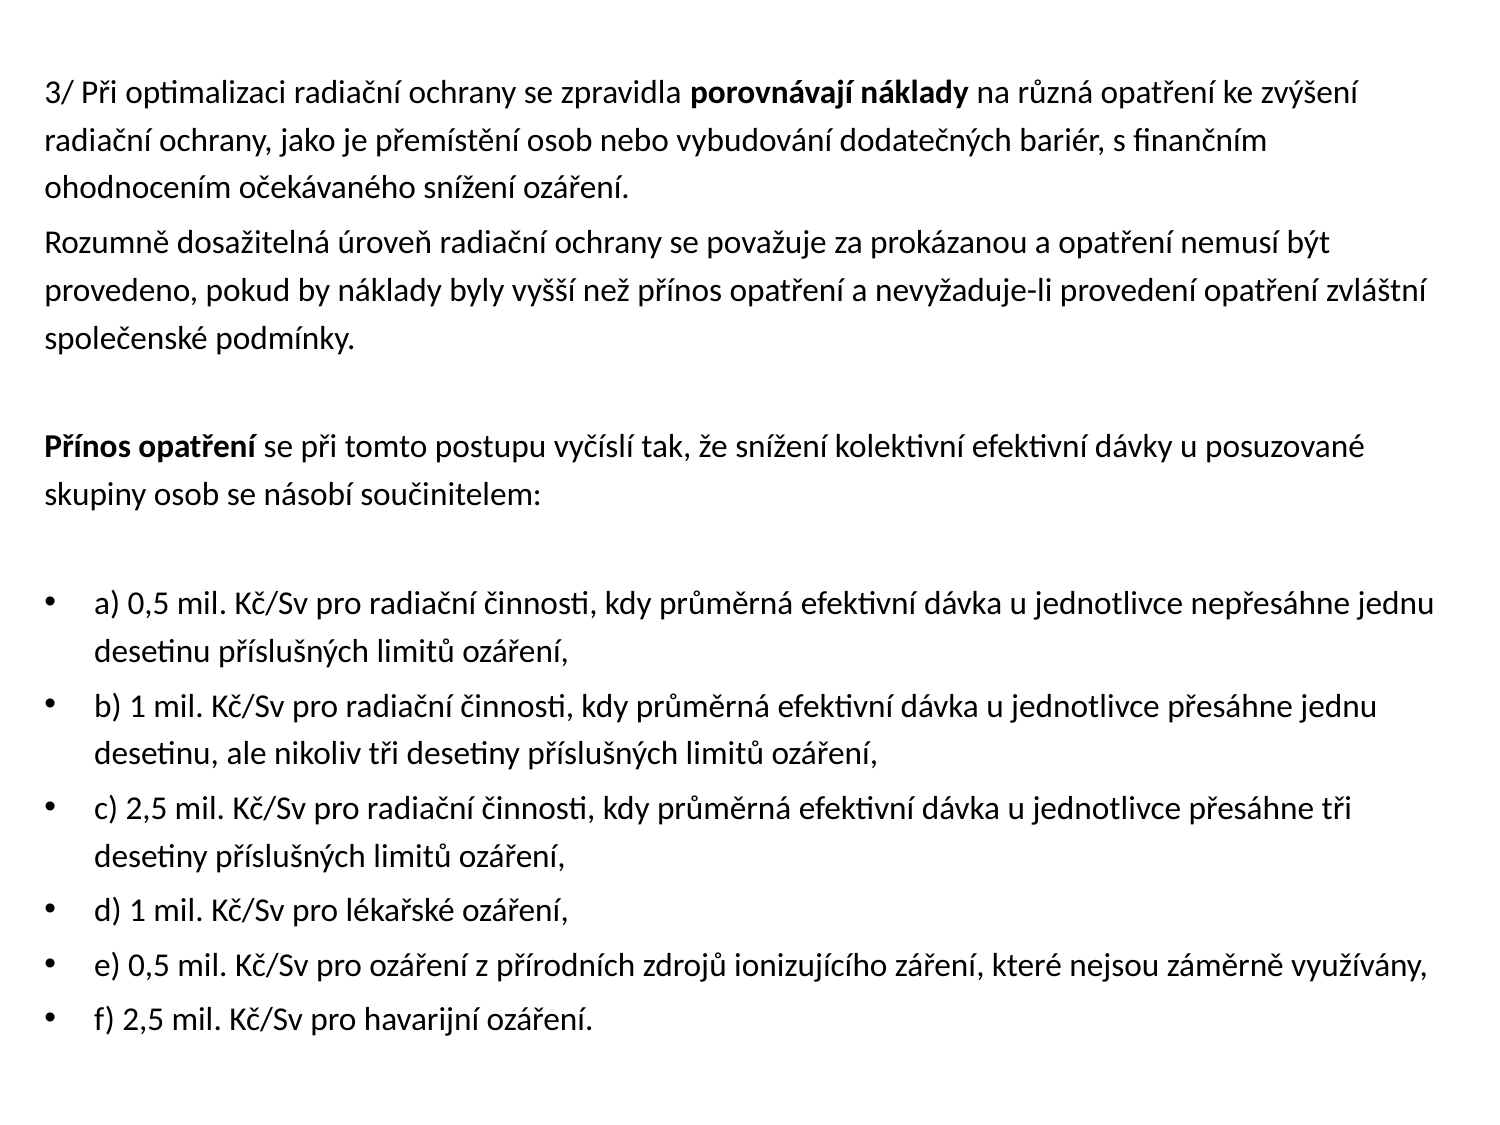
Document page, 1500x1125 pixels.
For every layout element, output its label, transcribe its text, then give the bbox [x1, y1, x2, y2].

list 3/ Při optimalizaci radiační ochrany se zpravidla porovnávají náklady na různá opatření ke zvýšení radiační ochrany, jako je přemístění osob nebo vybudování dodatečných bariér, s finančním ohodnocením očekávaného snížení ozáření. Rozumně dosažitelná úroveň radiační ochrany se považuje za prokázanou a opatření nemusí být provedeno, pokud by náklady byly vyšší než přínos opatření a nevyžaduje-li provedení opatření zvláštní společenské podmínky. Přínos opatření se při tomto postupu vyčíslí tak, že snížení kolektivní efektivní dávky u posuzované skupiny osob se násobí součinitelem: a) 0,5 mil. Kč/Sv pro radiační činnosti, kdy průměrná efektivní dávka u jednotlivce nepřesáhne jednu desetinu příslušných limitů ozáření, b) 1 mil. Kč/Sv pro radiační činnosti, kdy průměrná efektivní dávka u jednotlivce přesáhne jednu desetinu, ale nikoliv tři desetiny příslušných limitů ozáření, c) 2,5 mil. Kč/Sv pro radiační činnosti, kdy průměrná efektivní dávka u jednotlivce přesáhne tři desetiny příslušných limitů ozáření, d) 1 mil. Kč/Sv pro lékařské ozáření, e) 0,5 mil. Kč/Sv pro ozáření z přírodních zdrojů ionizujícího záření, které nejsou záměrně využívány, f) 2,5 mil. Kč/Sv pro havarijní ozáření. [29, 54, 1459, 1094]
